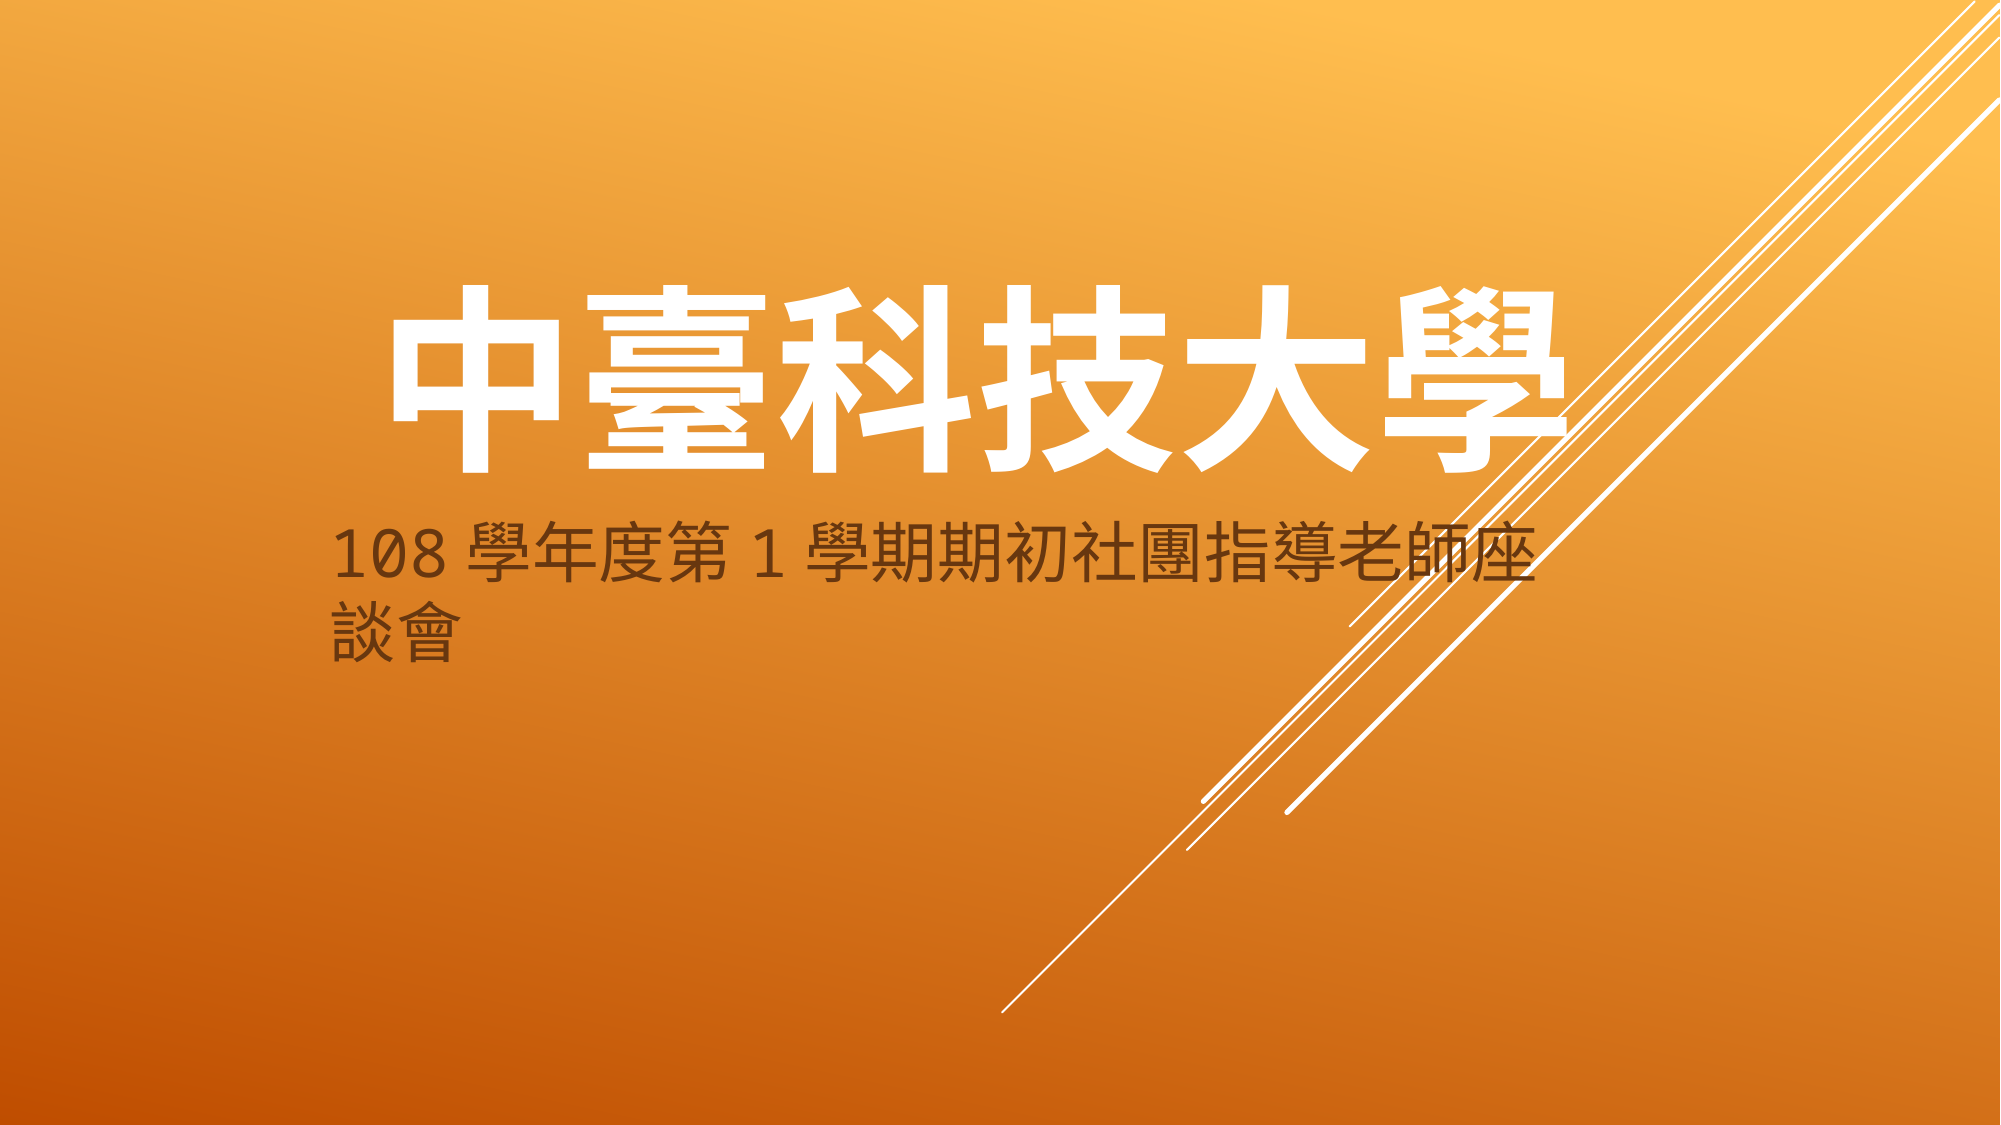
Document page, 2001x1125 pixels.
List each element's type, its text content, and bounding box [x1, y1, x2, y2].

title 中臺科技大學 [122, 227, 1832, 503]
subtitle 108學年度第1學期期初社團指導老師座談會 [314, 502, 1620, 610]
